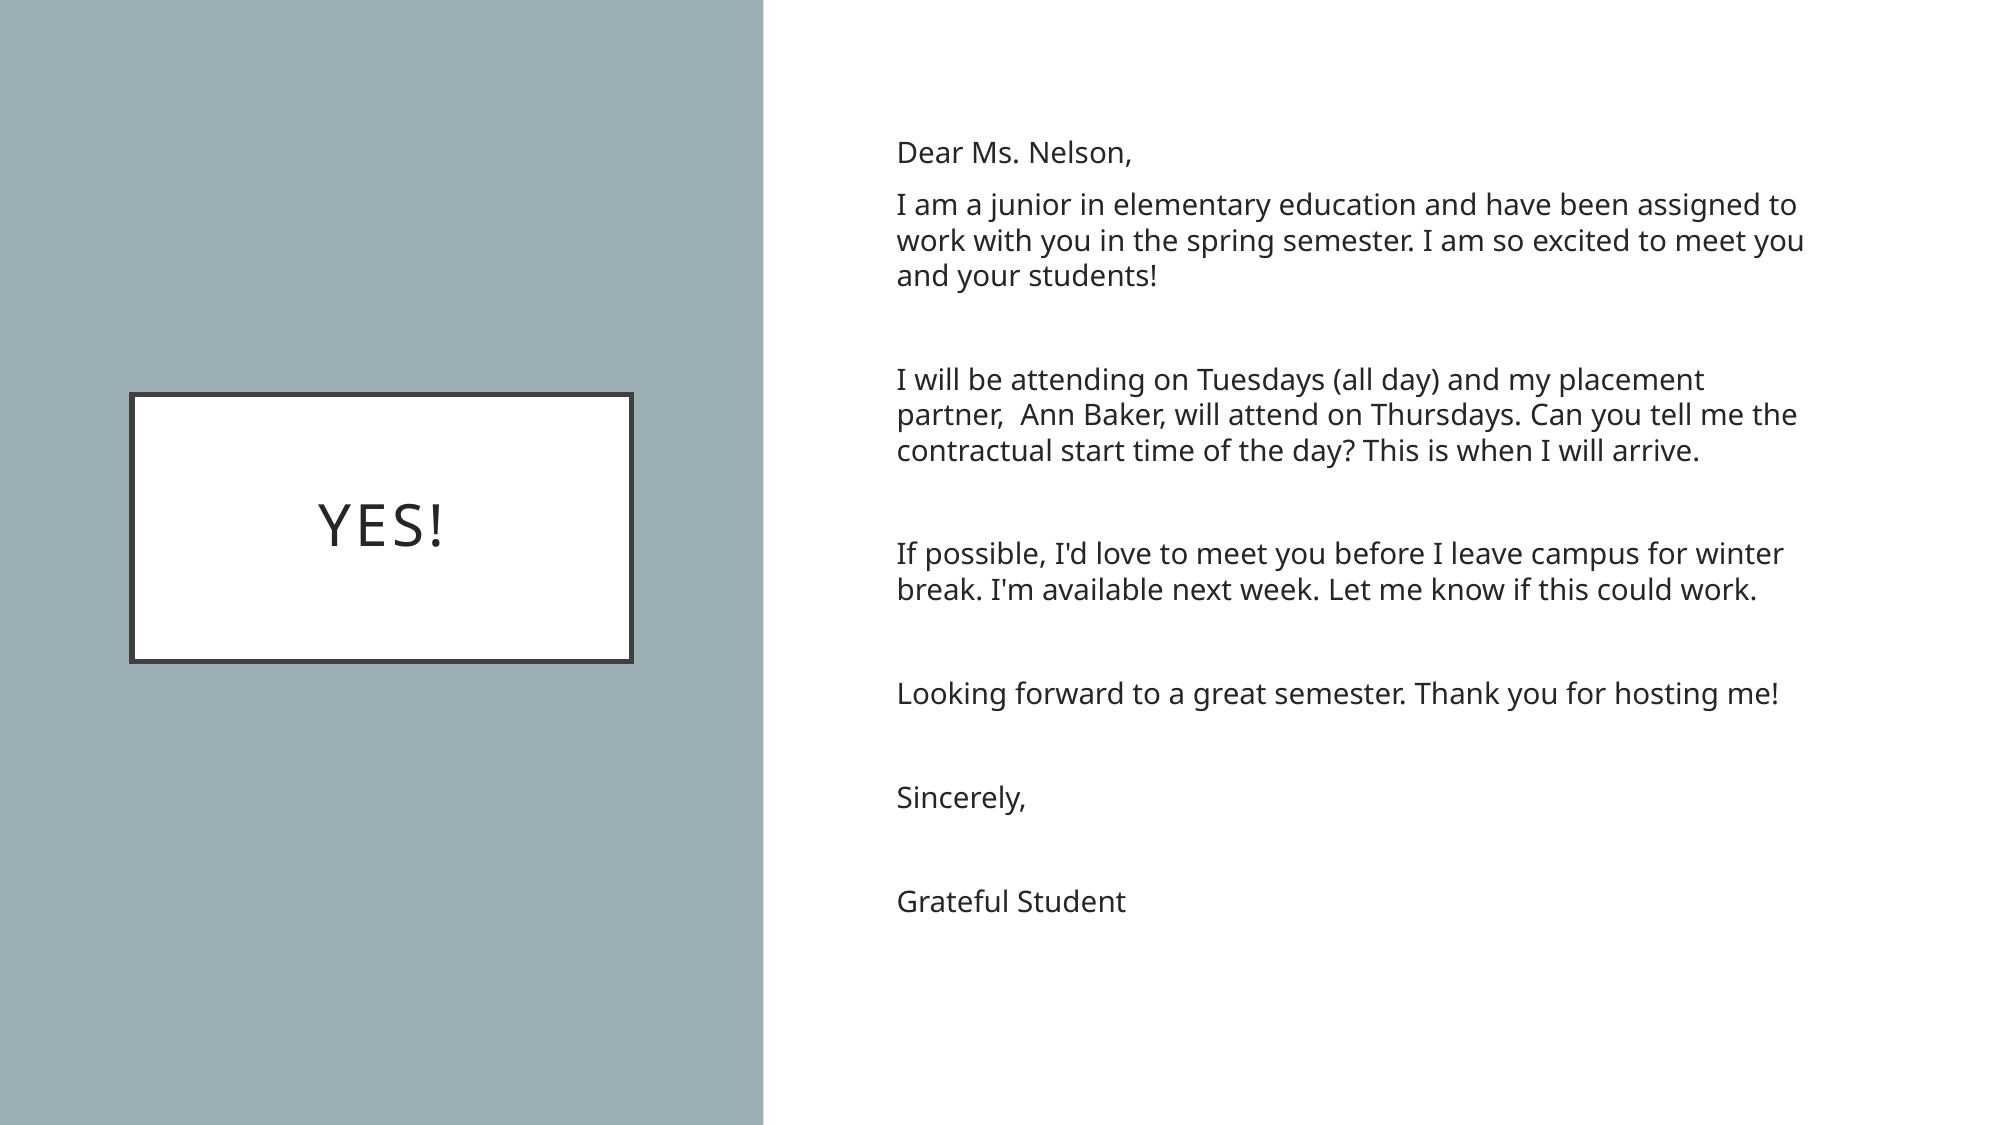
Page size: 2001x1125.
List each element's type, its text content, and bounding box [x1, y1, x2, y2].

list Dear Ms. Nelson, I am a junior in elementary education and have been assigned to work with you in the spring semester. I am so excited to meet you and your students! I will be attending on Tuesdays (all day) and my placement partner, Ann Baker, will attend on Thursdays. Can you tell me the contractual start time of the day? This is when I will arrive. If possible, I'd love to meet you before I leave campus for winter break. I'm available next week. Let me know if this could work. Looking forward to a great semester. Thank you for hosting me! Sincerely, Grateful Student [881, 126, 1828, 942]
title YES! [129, 392, 634, 664]
text_box [0, 0, 764, 1125]
text_box [764, 0, 2000, 1125]
